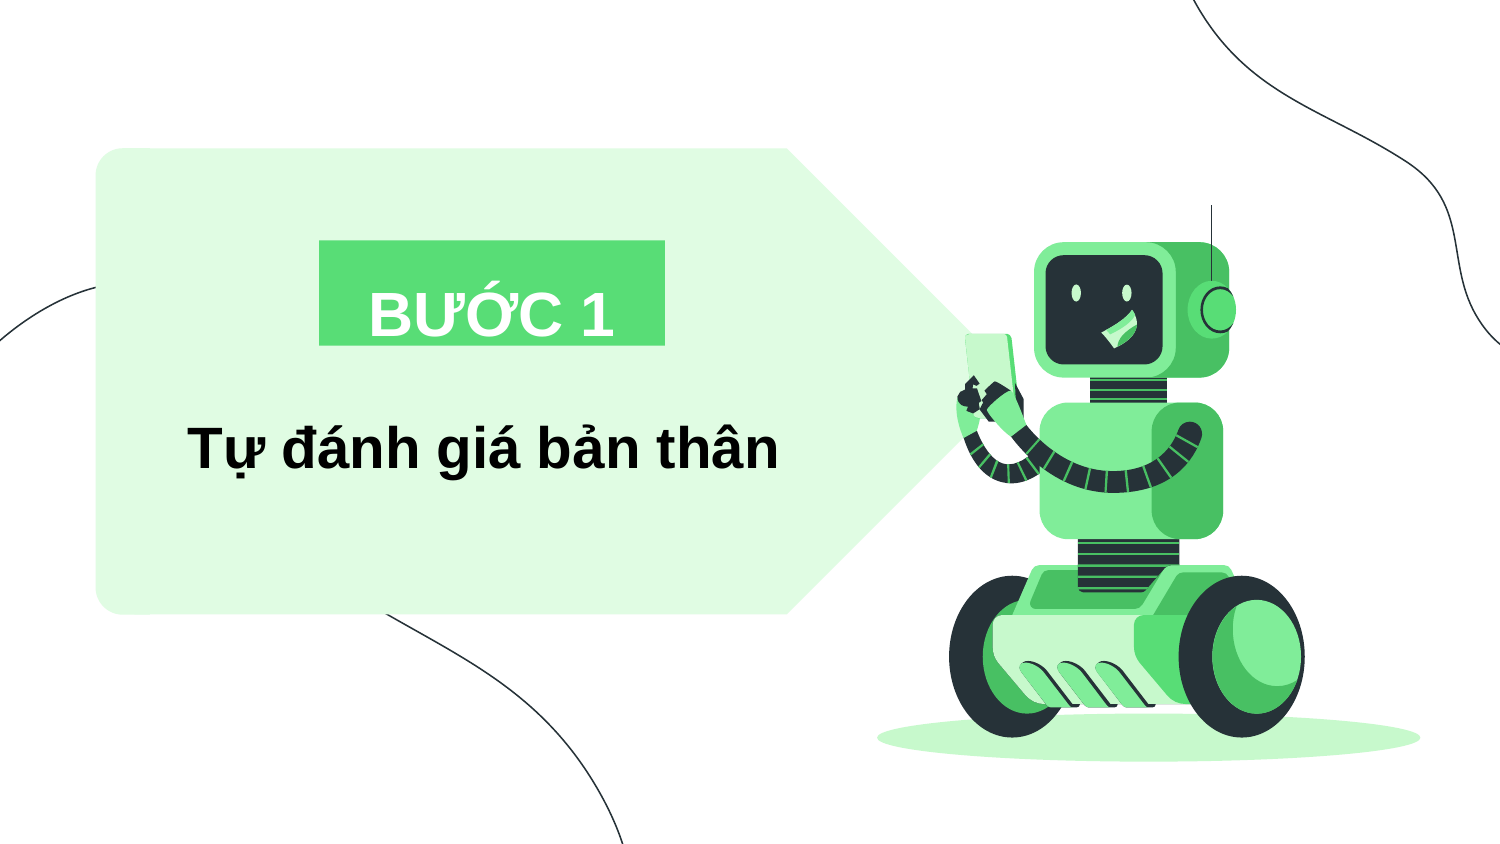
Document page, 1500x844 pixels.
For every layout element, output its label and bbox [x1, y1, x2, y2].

text_box [876, 204, 1421, 762]
text_box [95, 147, 980, 615]
